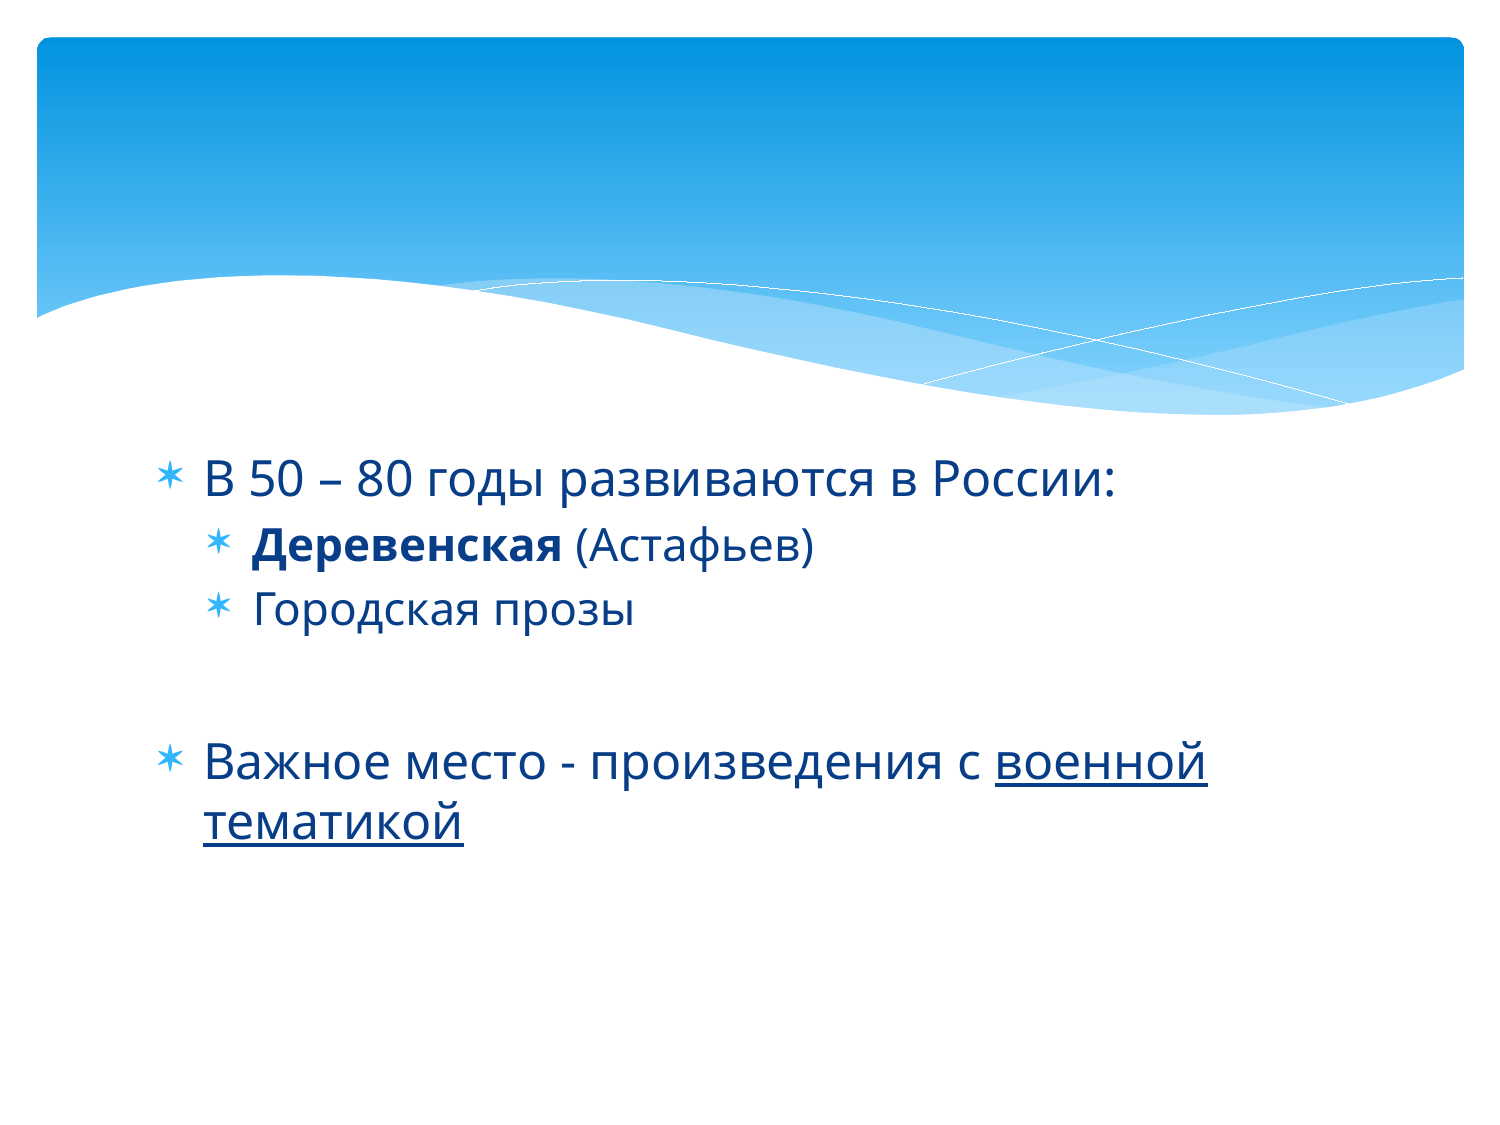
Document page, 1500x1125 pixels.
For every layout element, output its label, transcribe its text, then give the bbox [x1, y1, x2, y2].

list В 50 – 80 годы развиваются в России: Деревенская (Астафьев) Городская прозы Важное место - произведения с военной тематикой [143, 438, 1359, 1005]
